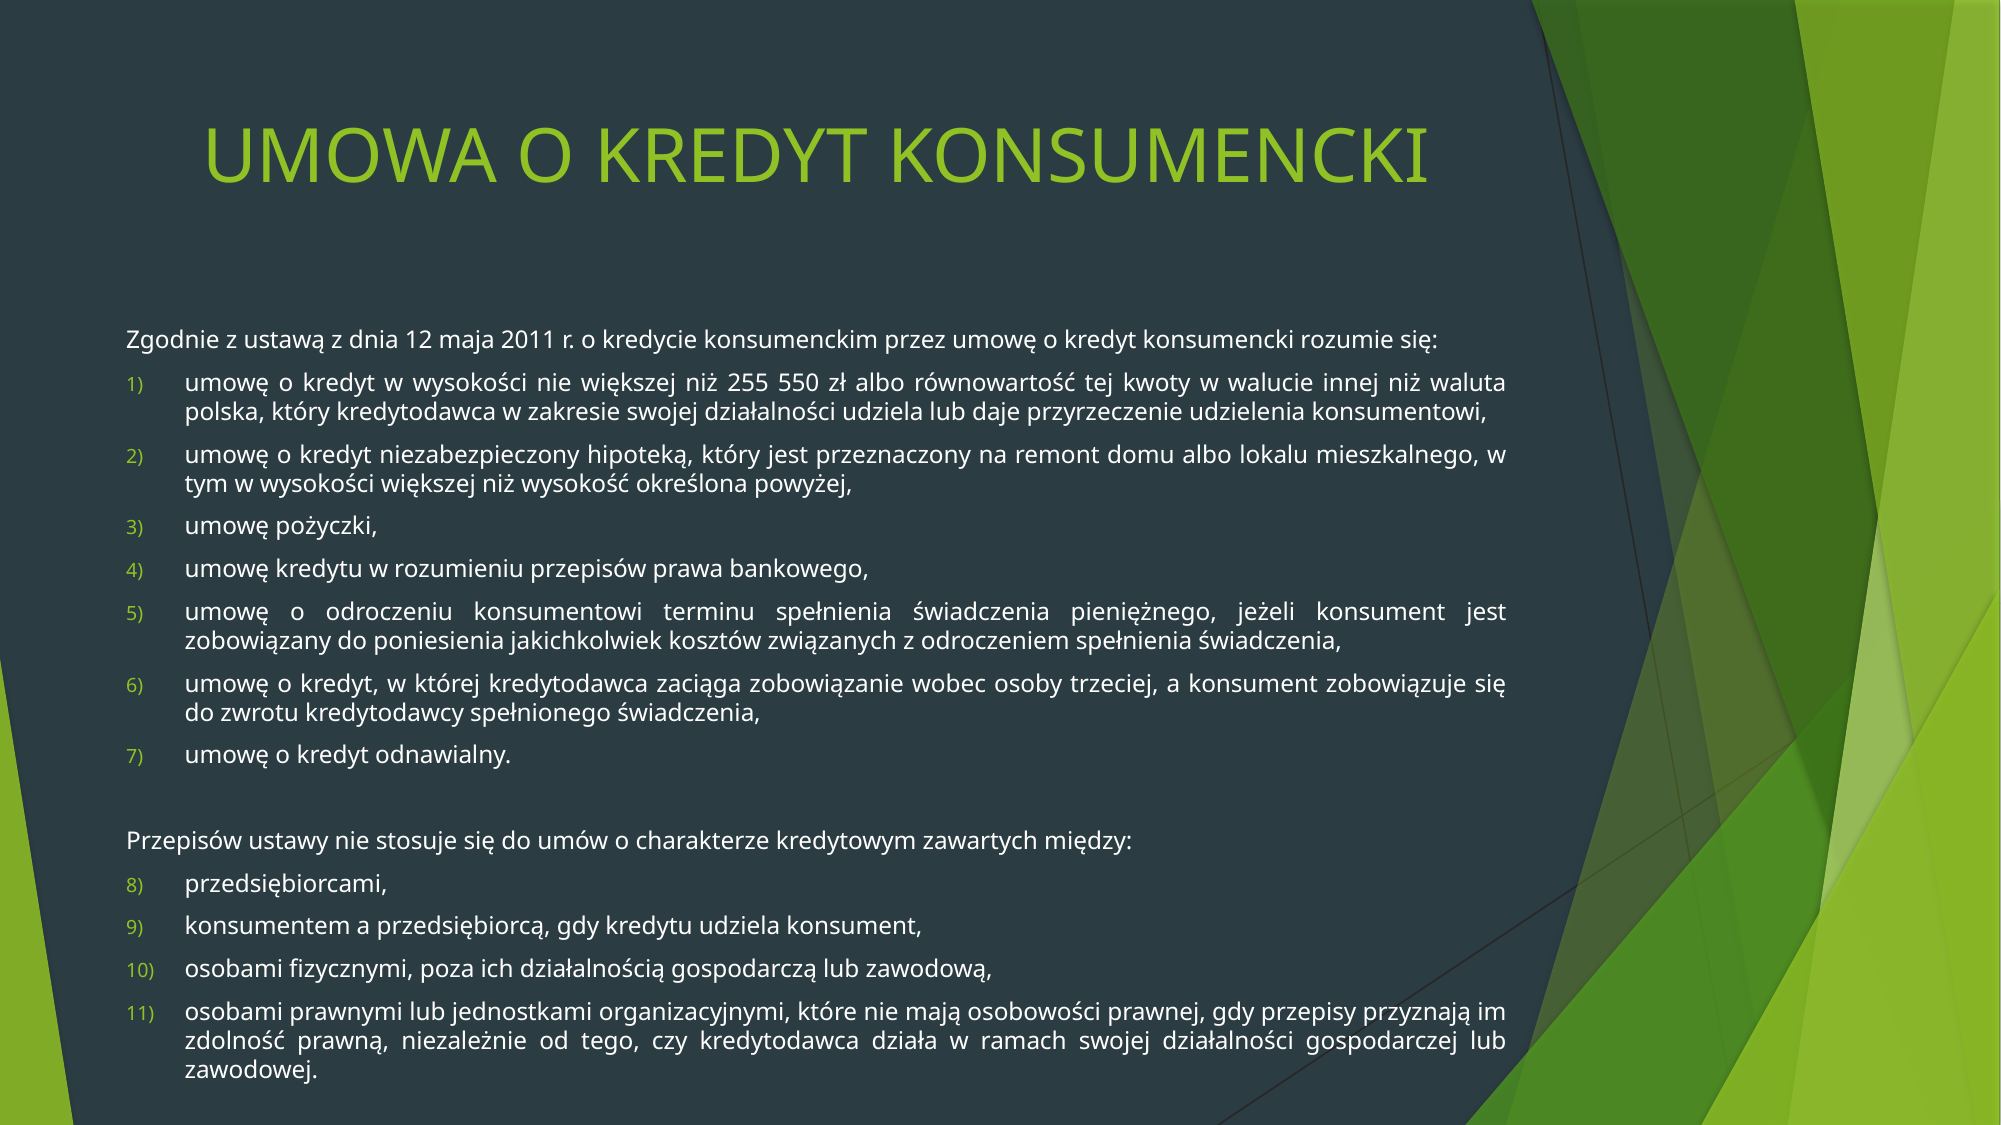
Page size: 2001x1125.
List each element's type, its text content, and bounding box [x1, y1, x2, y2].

list Zgodnie z ustawą z dnia 12 maja 2011 r. o kredycie konsumenckim przez umowę o kredyt konsumencki rozumie się: umowę o kredyt w wysokości nie większej niż 255 550 zł albo równowartość tej kwoty w walucie innej niż waluta polska, który kredytodawca w zakresie swojej działalności udziela lub daje przyrzeczenie udzielenia konsumentowi, umowę o kredyt niezabezpieczony hipoteką, który jest przeznaczony na remont domu albo lokalu mieszkalnego, w tym w wysokości większej niż wysokość określona powyżej, umowę pożyczki, umowę kredytu w rozumieniu przepisów prawa bankowego, umowę o odroczeniu konsumentowi terminu spełnienia świadczenia pieniężnego, jeżeli konsument jest zobowiązany do poniesienia jakichkolwiek kosztów związanych z odroczeniem spełnienia świadczenia, umowę o kredyt, w której kredytodawca zaciąga zobowiązanie wobec osoby trzeciej, a konsument zobowiązuje się do zwrotu kredytodawcy spełnionego świadczenia, umowę o kredyt odnawialny. Przepisów ustawy nie stosuje się do umów o charakterze kredytowym zawartych między: przedsiębiorcami, konsumentem a przedsiębiorcą, gdy kredytu udziela konsument, osobami fizycznymi, poza ich działalnością gospodarczą lub zawodową, osobami prawnymi lub jednostkami organizacyjnymi, które nie mają osobowości prawnej, gdy przepisy przyznają im zdolność prawną, niezależnie od tego, czy kredytodawca działa w ramach swojej działalności gospodarczej lub zawodowej. [111, 316, 1522, 1107]
title UMOWA O KREDYT KONSUMENCKI [111, 99, 1522, 316]
